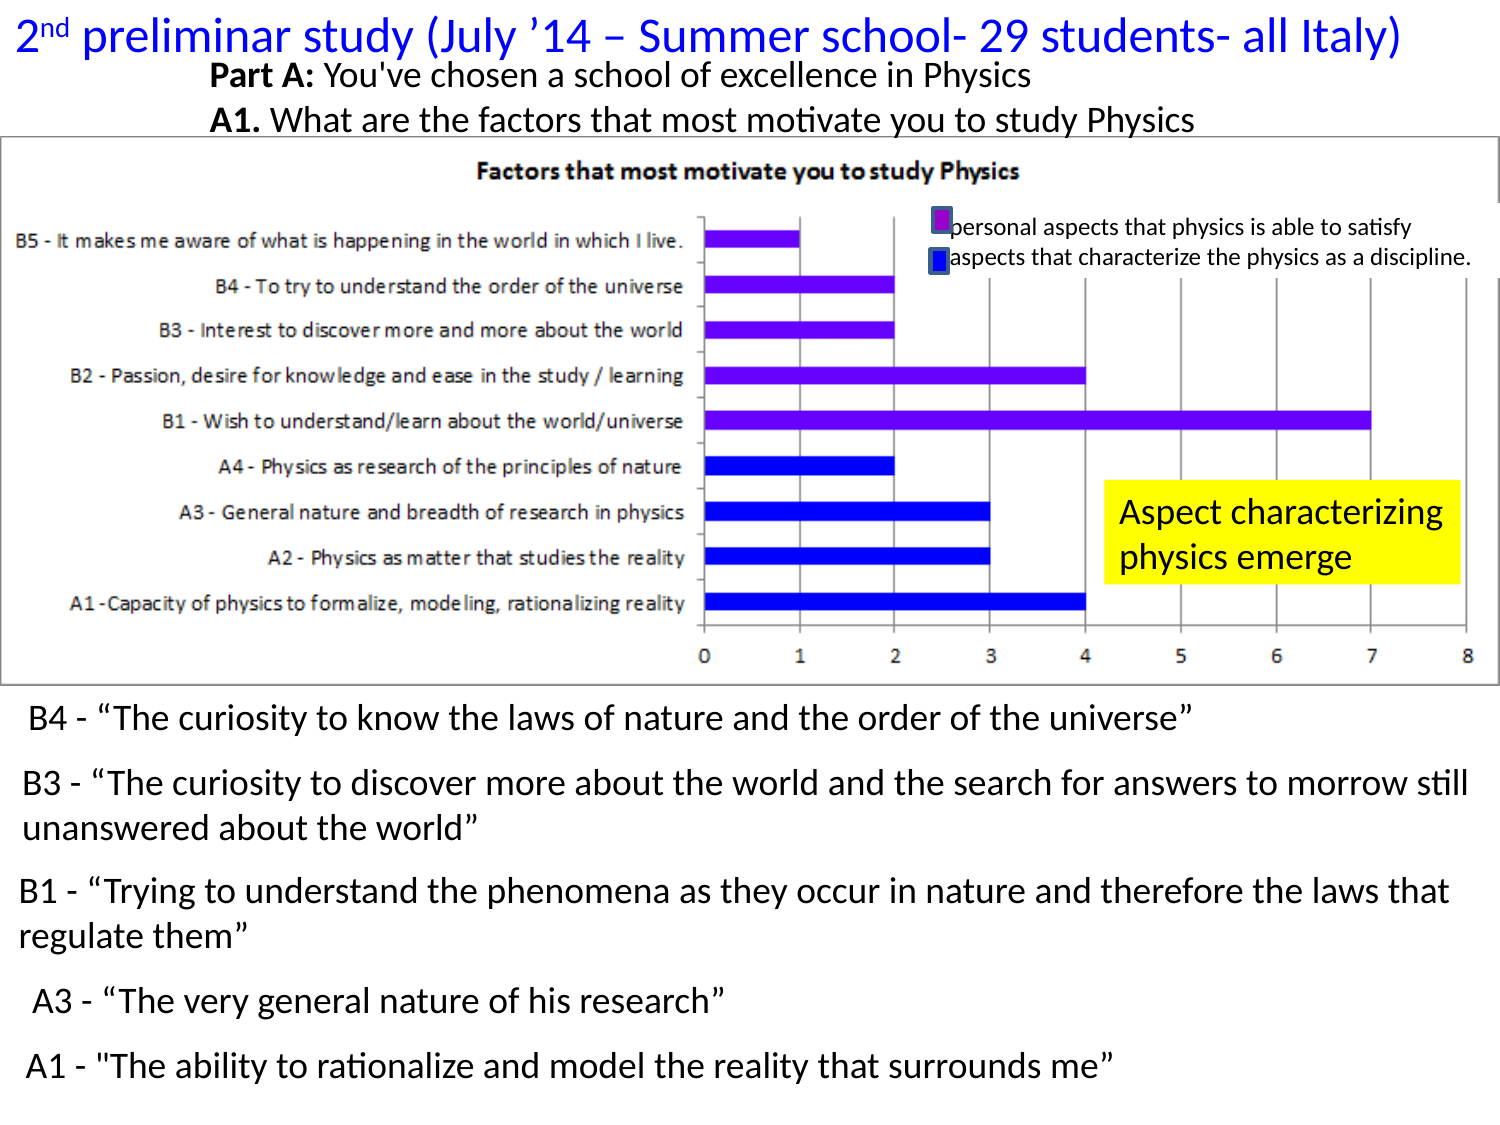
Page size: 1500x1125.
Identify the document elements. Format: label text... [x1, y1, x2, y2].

text_box A1 - "The ability to rationalize and model the reality that surrounds me” [10, 1033, 1380, 1094]
text_box A3 - “The very general nature of his research” [17, 968, 742, 1029]
text_box 2nd preliminar study (July ’14 – Summer school- 29 students- all Italy) [0, 0, 1500, 71]
picture [0, 136, 1500, 687]
text_box B3 - “The curiosity to discover more about the world and the search for answers to morrow still unanswered about the world” [7, 750, 1500, 856]
text_box Part A: You've chosen a school of excellence in Physics A1. What are the factors that most motivate you to study Physics [194, 71, 1270, 135]
text_box B1 - “Trying to understand the phenomena as they occur in nature and therefore the laws that regulate them” [3, 858, 1500, 964]
text_box B4 - “The curiosity to know the laws of nature and the order of the universe” [13, 694, 1461, 746]
